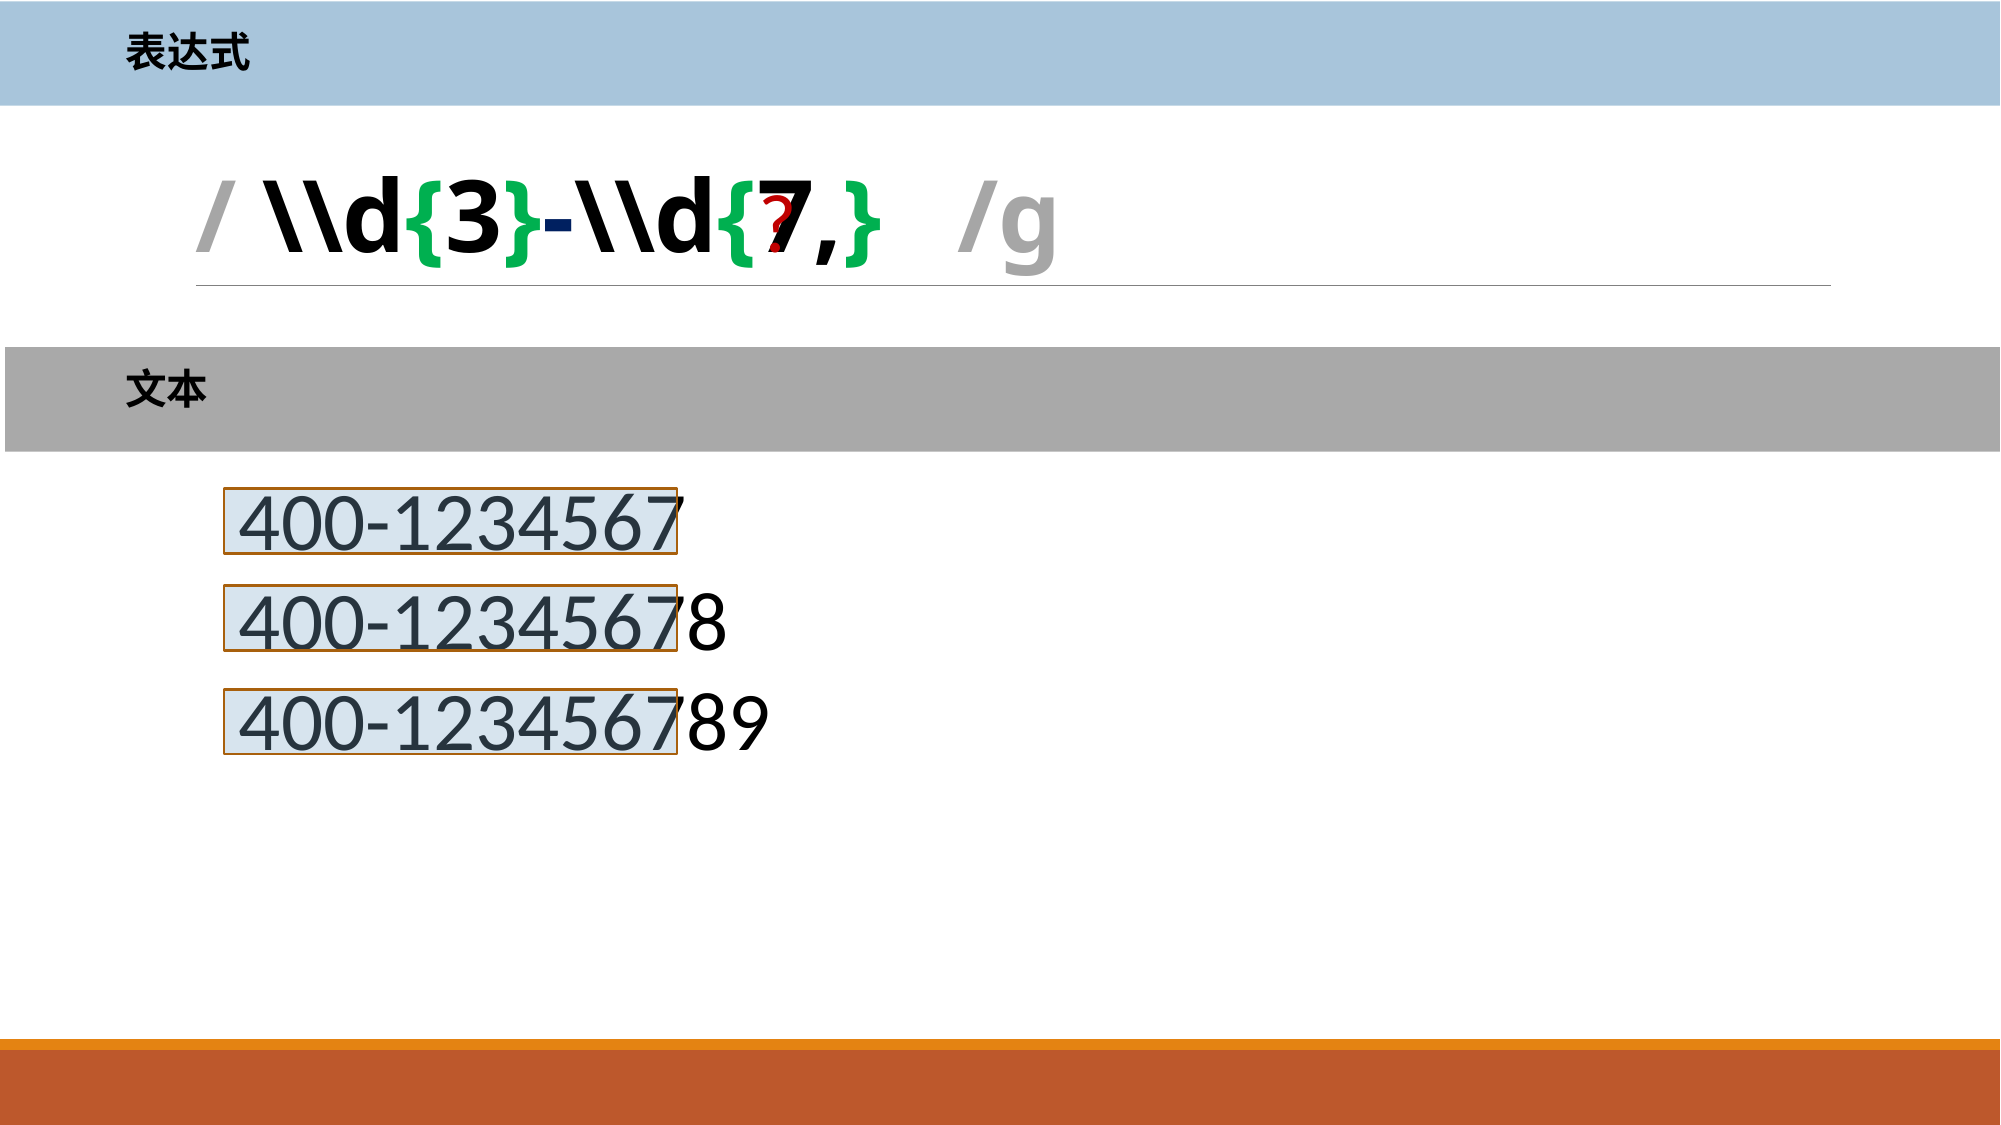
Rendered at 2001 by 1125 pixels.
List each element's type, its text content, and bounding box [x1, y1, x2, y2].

text_box [223, 487, 678, 555]
text_box 400-1234567 400-12345678 400-123456789 [224, 459, 798, 775]
text_box [223, 688, 678, 755]
text_box ? [743, 162, 941, 277]
text_box 表达式 [110, 18, 266, 84]
text_box 文本 [110, 355, 224, 421]
text_box [0, 0, 2000, 107]
text_box [4, 346, 2000, 453]
text_box / \\d{3}-\\d{7,} /g [180, 42, 1189, 281]
text_box [223, 584, 678, 652]
